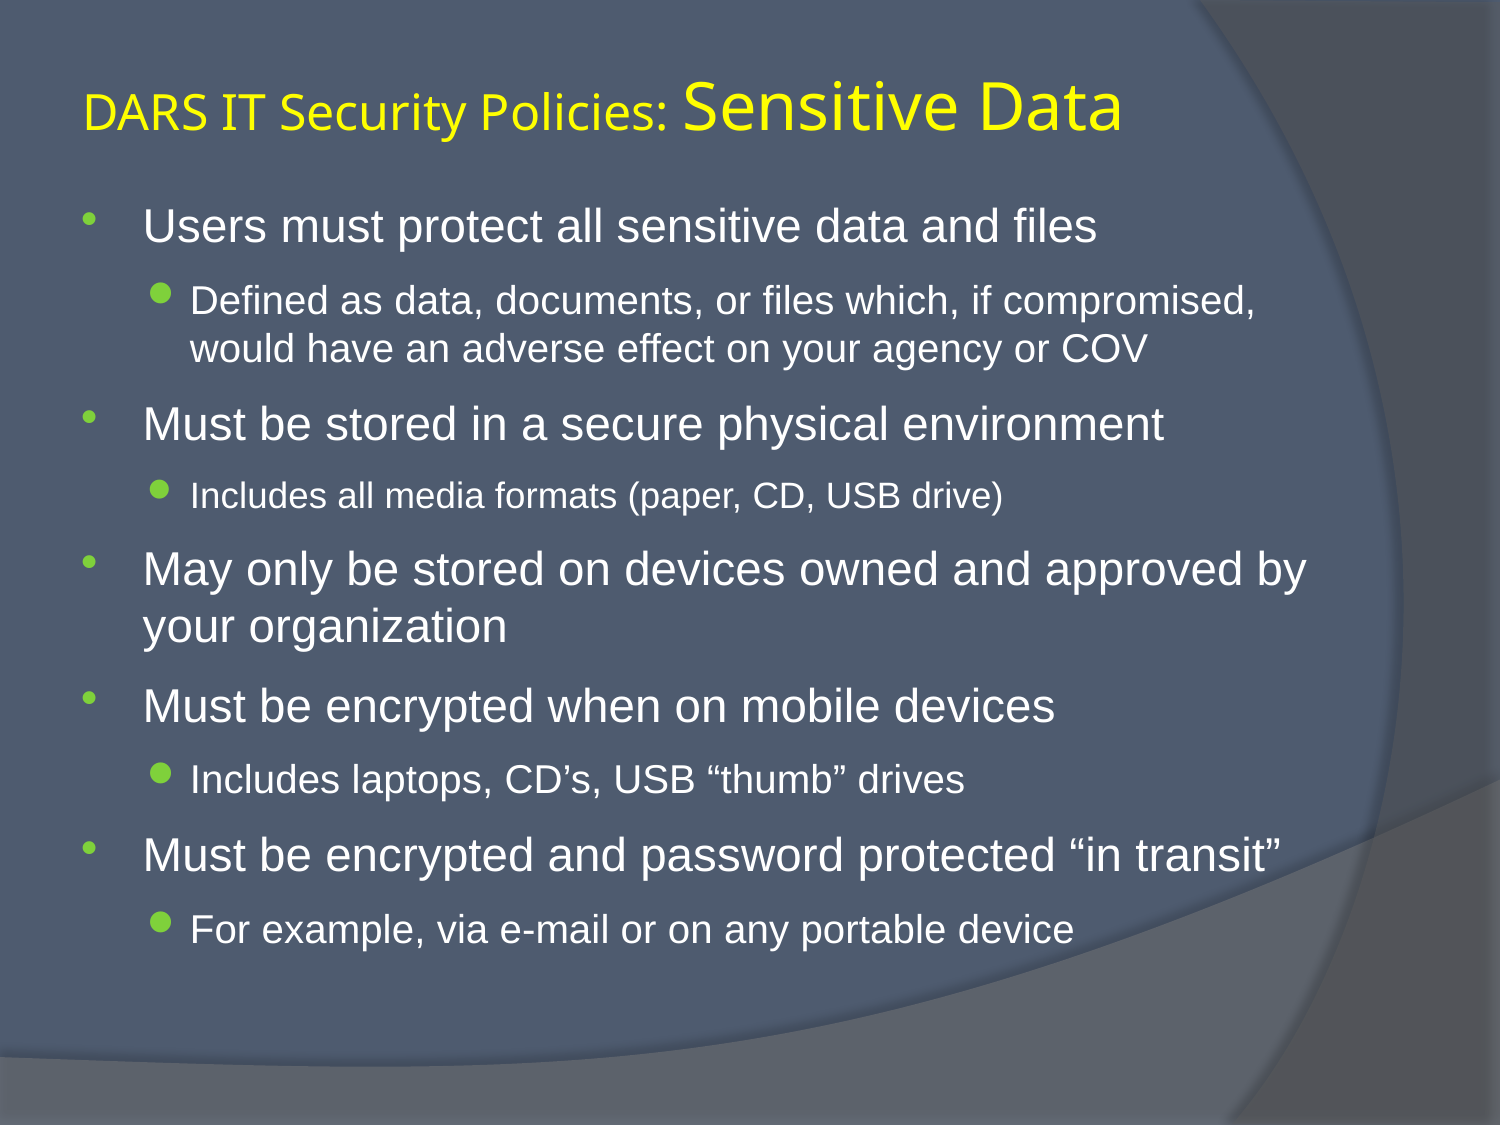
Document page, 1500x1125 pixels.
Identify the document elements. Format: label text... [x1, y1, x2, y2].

list Users must protect all sensitive data and files Defined as data, documents, or files which, if compromised, would have an adverse effect on your agency or COV Must be stored in a secure physical environment Includes all media formats (paper, CD, USB drive) May only be stored on devices owned and approved by your organization Must be encrypted when on mobile devices Includes laptops, CD’s, USB “thumb” drives Must be encrypted and password protected “in transit” For example, via e-mail or on any portable device [62, 187, 1375, 975]
title DARS IT Security Policies: Sensitive Data [75, 45, 1375, 163]
